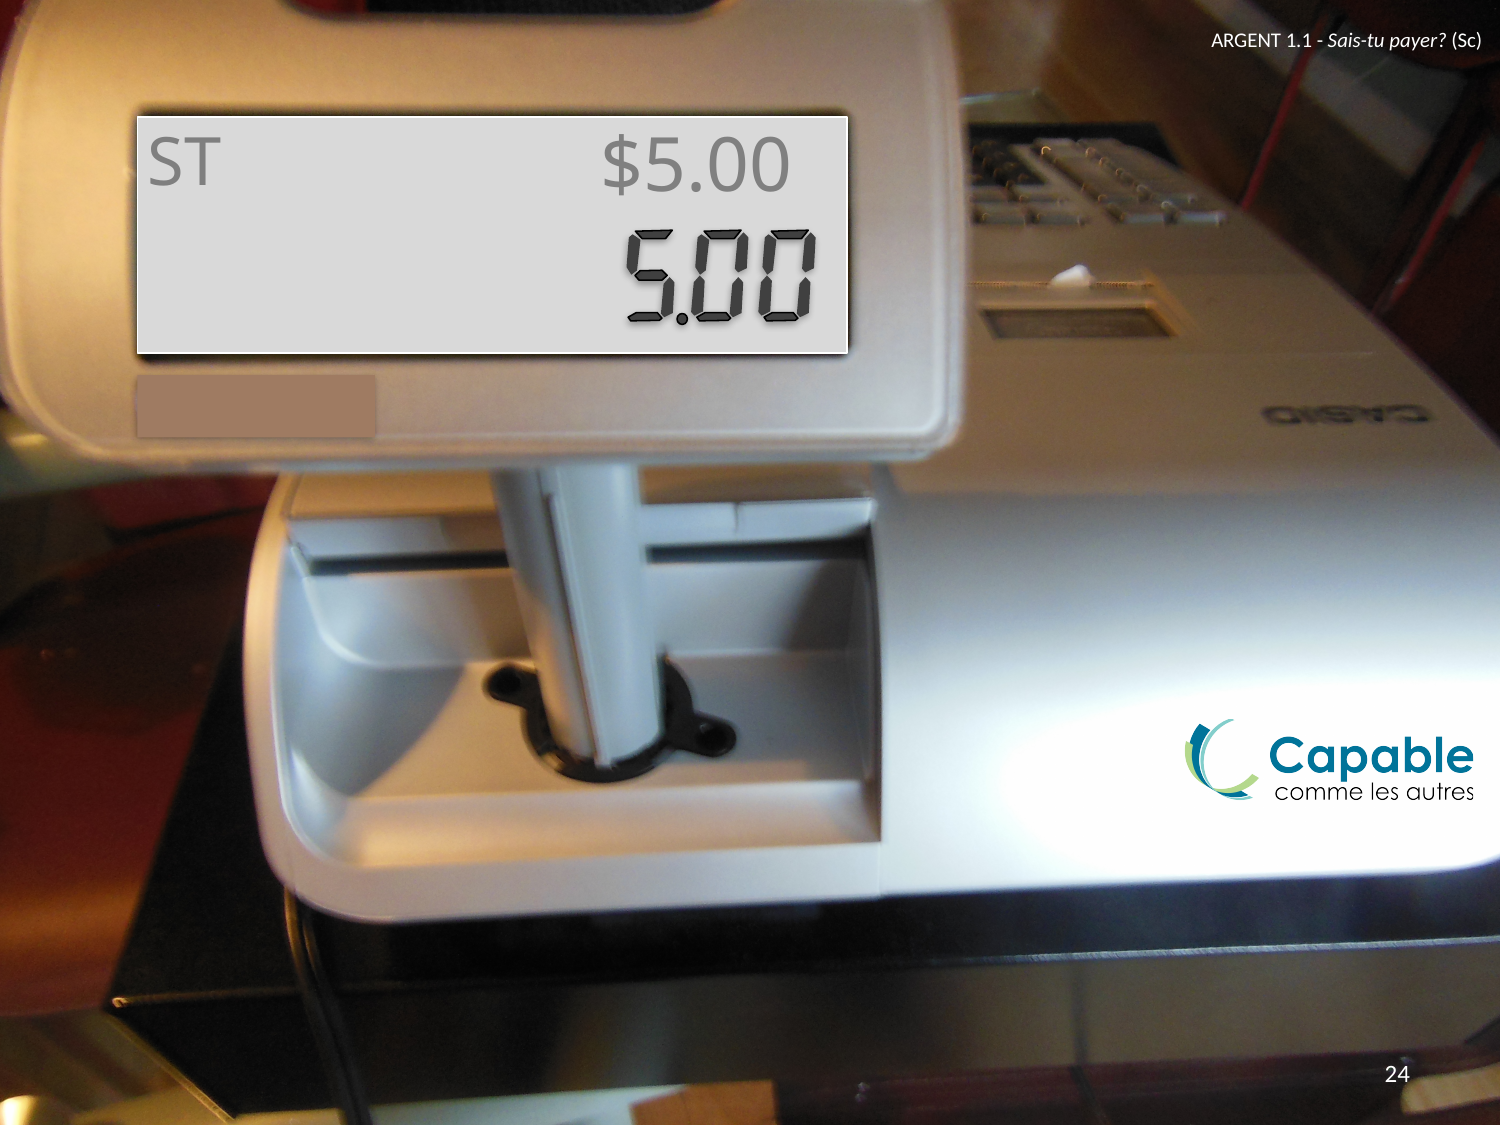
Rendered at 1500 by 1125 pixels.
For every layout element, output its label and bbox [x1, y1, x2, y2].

text_box [137, 109, 848, 354]
picture [0, 0, 1500, 1125]
